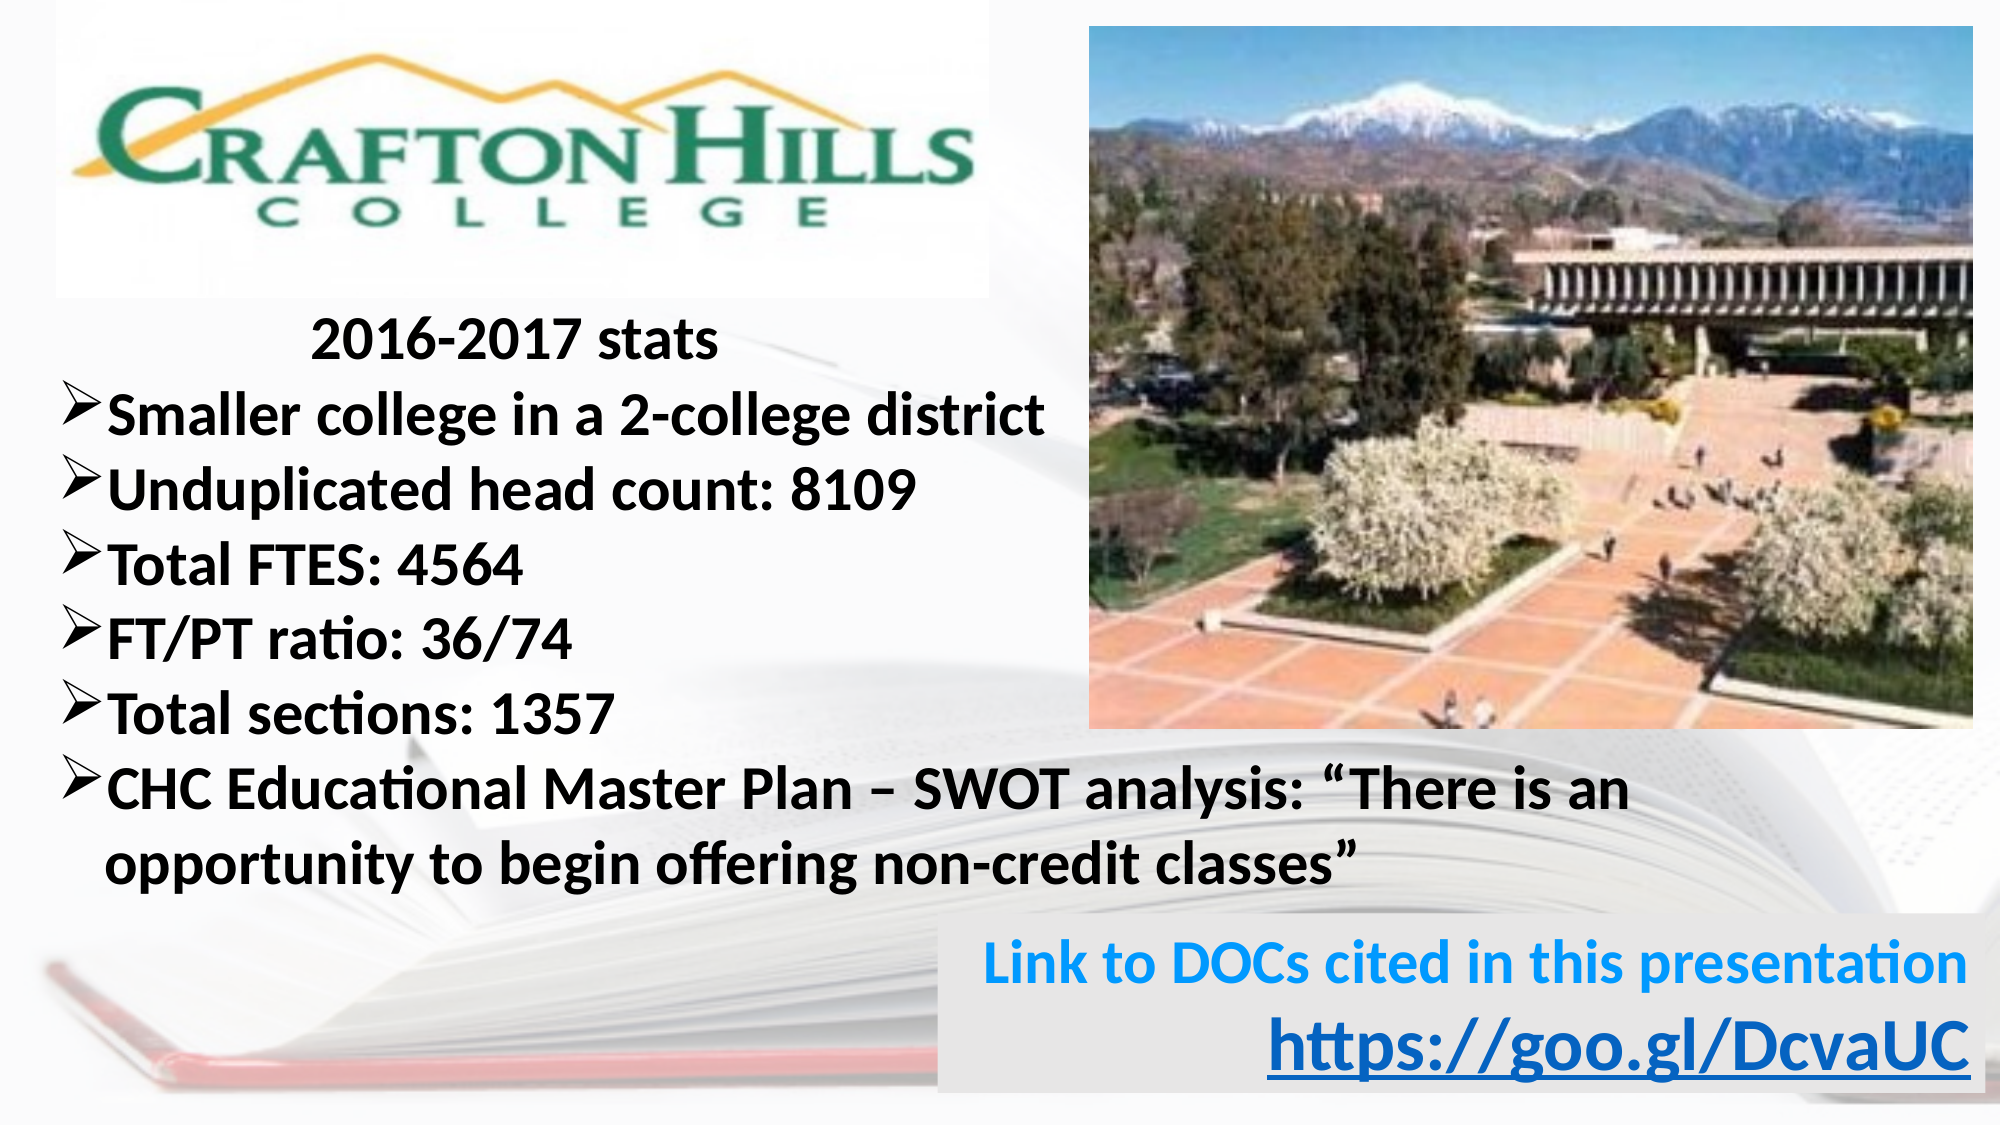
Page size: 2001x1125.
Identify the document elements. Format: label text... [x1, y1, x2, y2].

text_box Link to DOCs cited in this presentation https://goo.gl/DcvaUC [937, 913, 1986, 1093]
text_box 2016-2017 stats [200, 298, 831, 380]
picture [1089, 26, 1973, 730]
text_box Smaller college in a 2-college district Unduplicated head count: 8109 Total FTES: 4564 FT/PT ratio: 36/74 Total sections: 1357 CHC Educational Master Plan – SWOT analysis: “There is an opportunity to begin offering non-credit classes” [42, 365, 1942, 905]
picture [56, 0, 989, 298]
